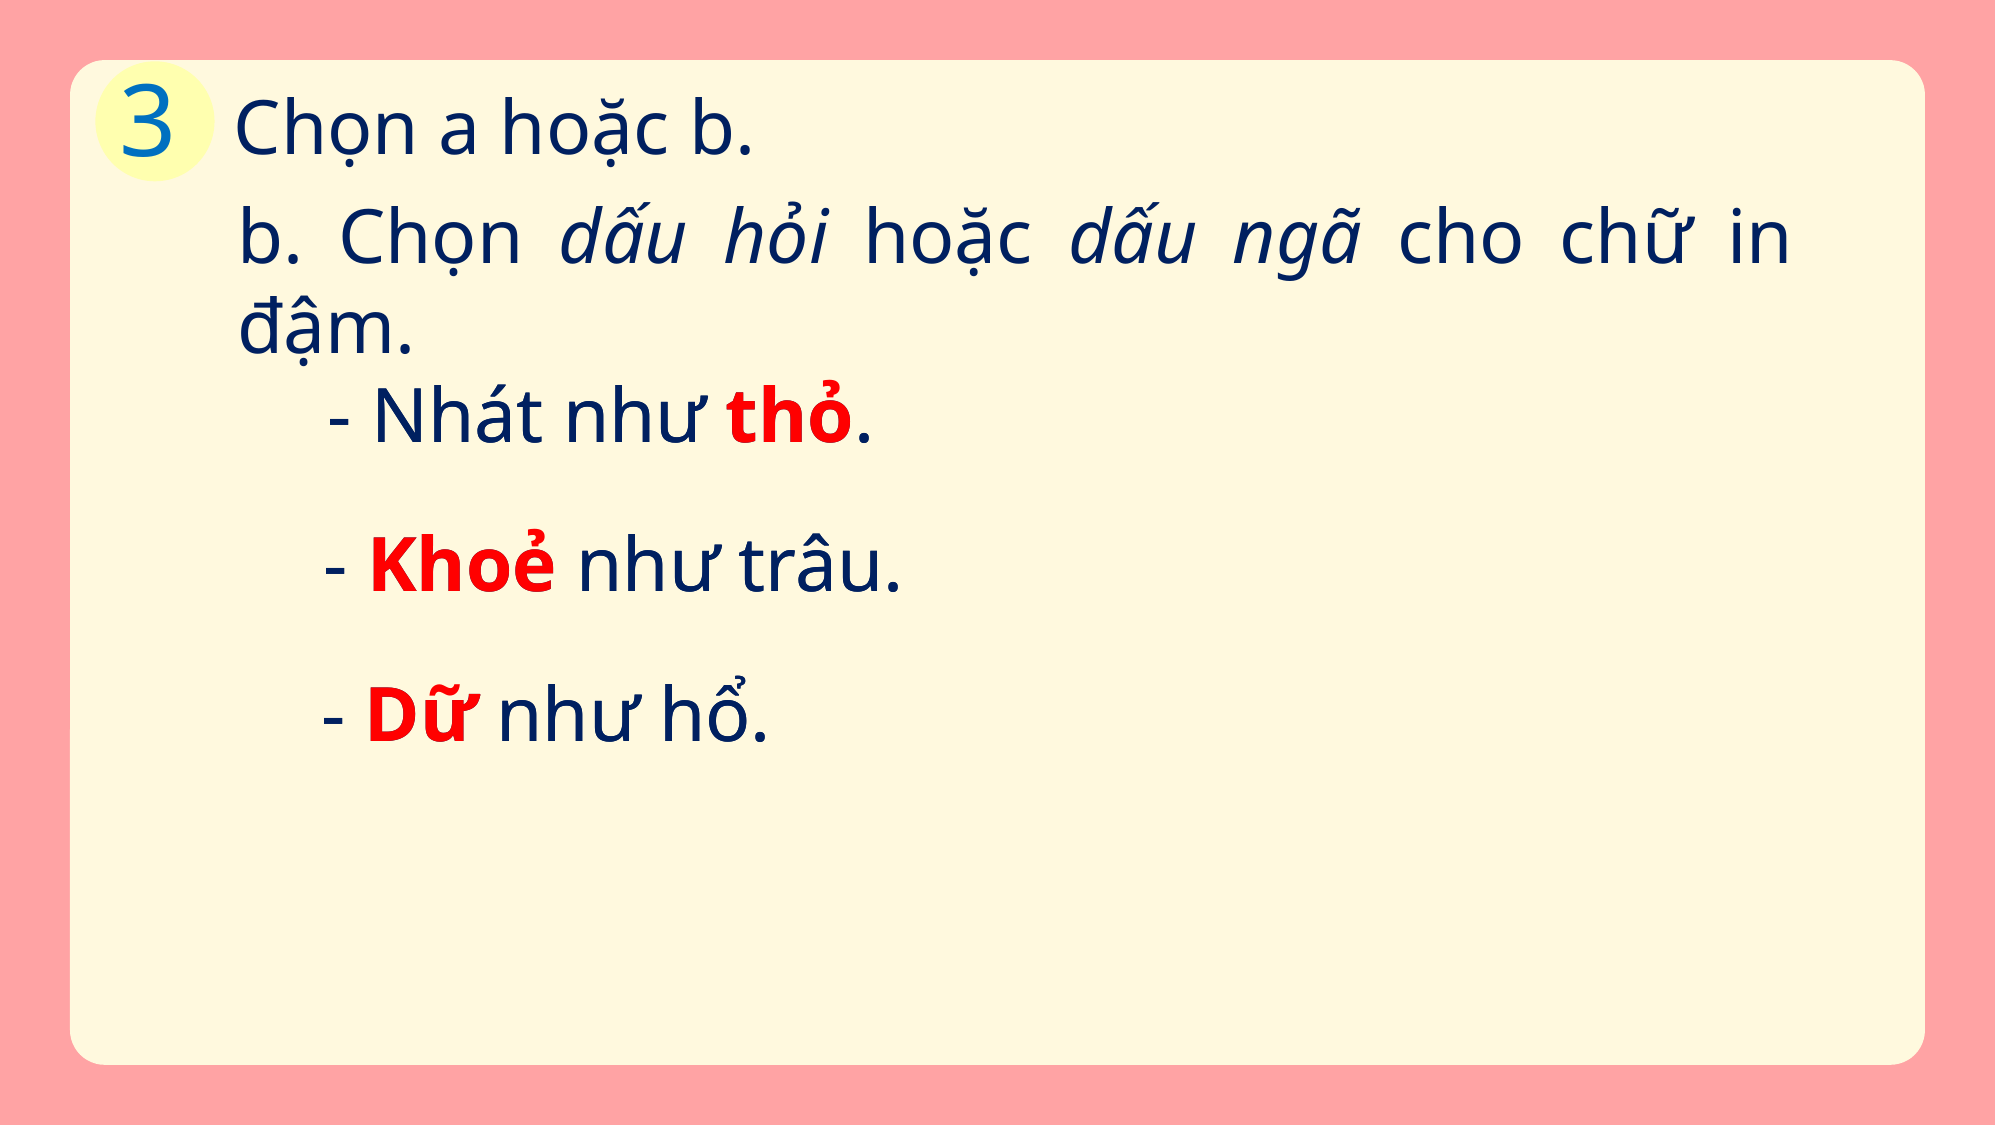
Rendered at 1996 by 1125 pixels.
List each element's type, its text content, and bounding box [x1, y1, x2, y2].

text_box - Khoẻ như trâu. [308, 509, 1895, 615]
text_box - Nhát như thỏ. [313, 360, 1899, 465]
text_box - Dữ như hổ. [306, 658, 1892, 764]
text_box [95, 61, 1896, 182]
text_box b. Chọn dấu hỏi hoặc dấu ngã cho chữ in đậm. [222, 193, 1808, 377]
